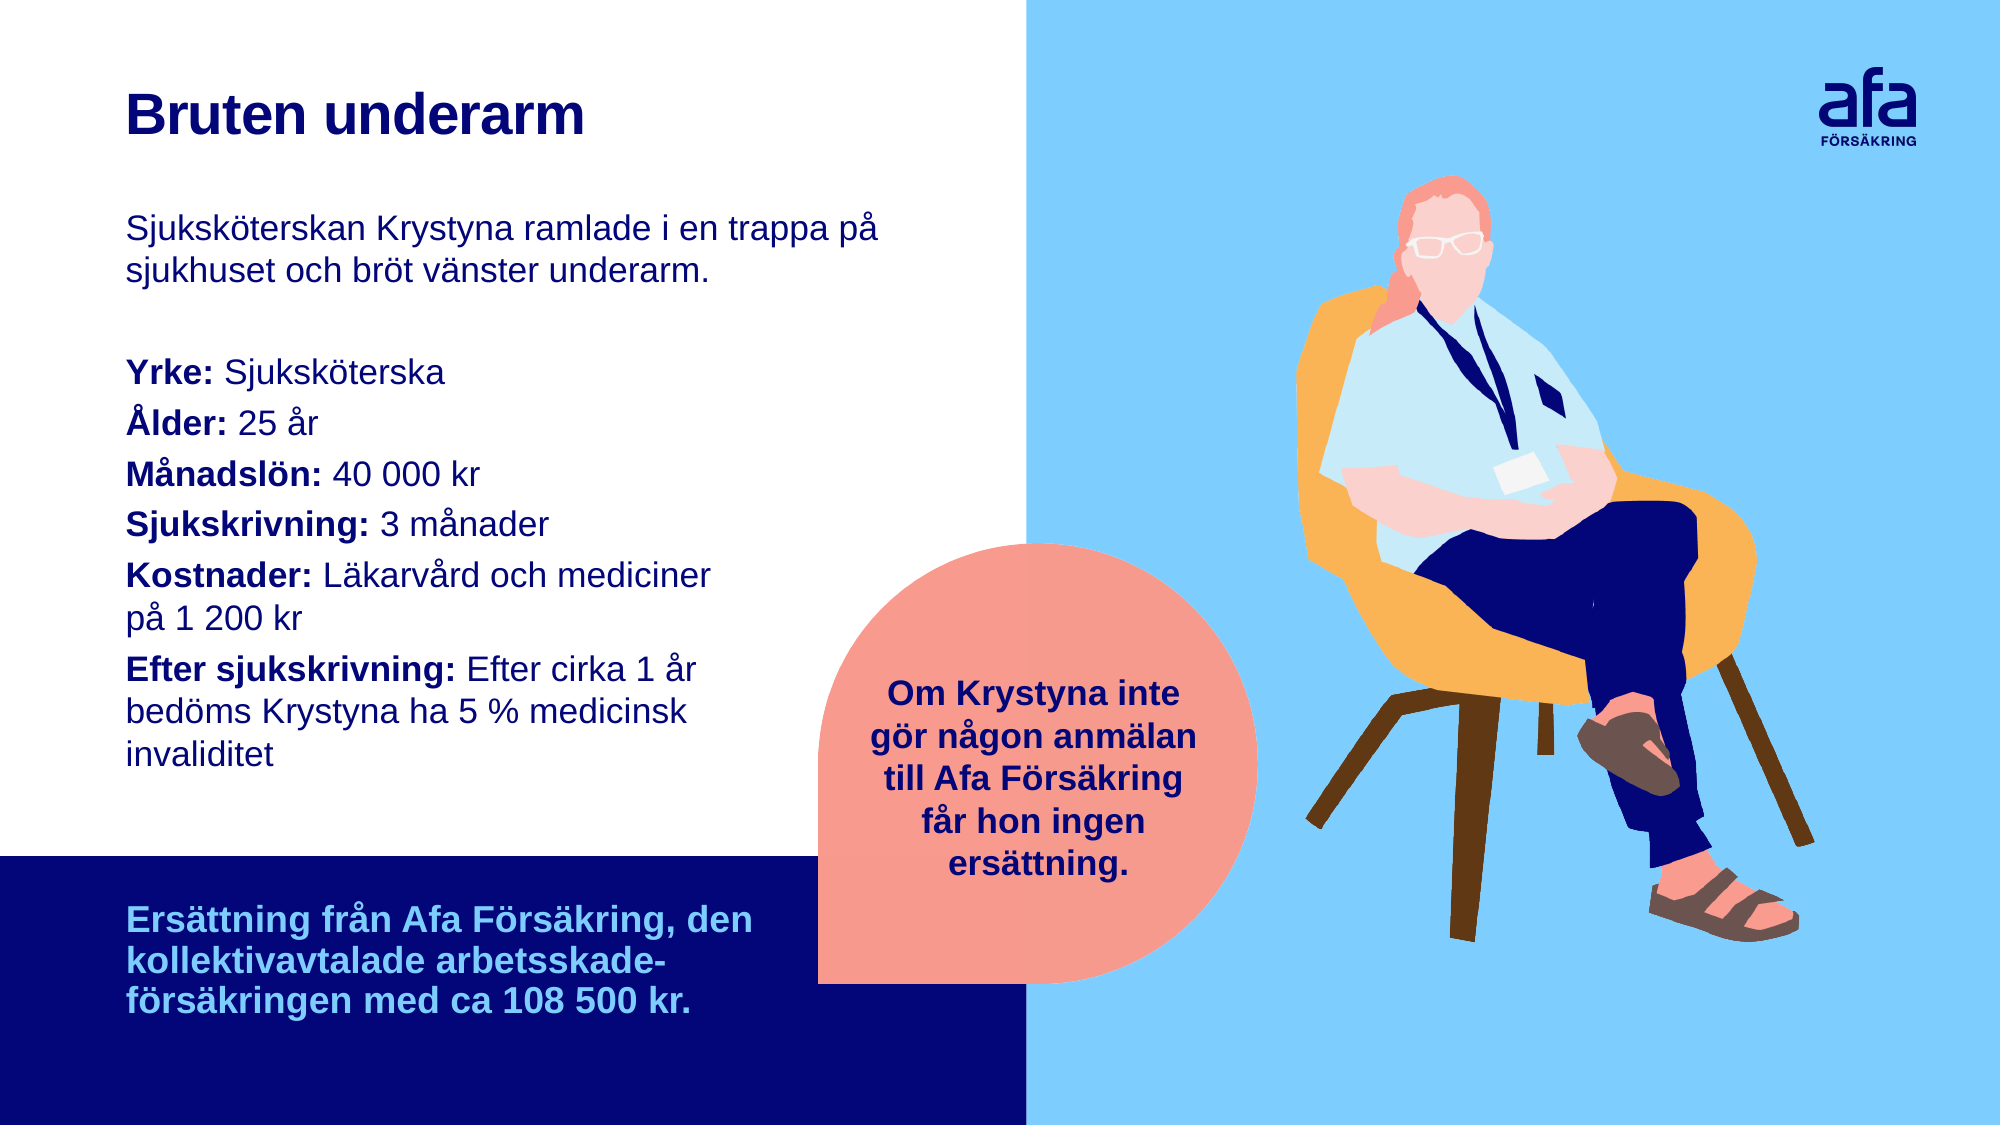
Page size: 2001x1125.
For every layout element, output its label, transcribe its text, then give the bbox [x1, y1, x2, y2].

text_box Sjuksköterskan Krystyna ramlade i en trappa på sjukhuset och bröt vänster underarm. Yrke: Sjuksköterska Ålder: 25 år Månadslön: 40 000 kr Sjukskrivning: 3 månader Kostnader: Läkarvård och mediciner på 1 200 kr Efter sjukskrivning: Efter cirka 1 år bedöms Krystyna ha 5 % medicinsk invaliditet [125, 197, 974, 768]
text_box [0, 855, 1027, 1125]
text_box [818, 543, 1250, 984]
picture [1250, 67, 1916, 1032]
text_box Ersättning från Afa Försäkring, den kollektivavtalade arbetsskade-försäkringen med ca 108 500 kr. [125, 893, 819, 1082]
text_box [1025, 0, 2000, 1125]
text_box Bruten underarm [110, 69, 985, 198]
